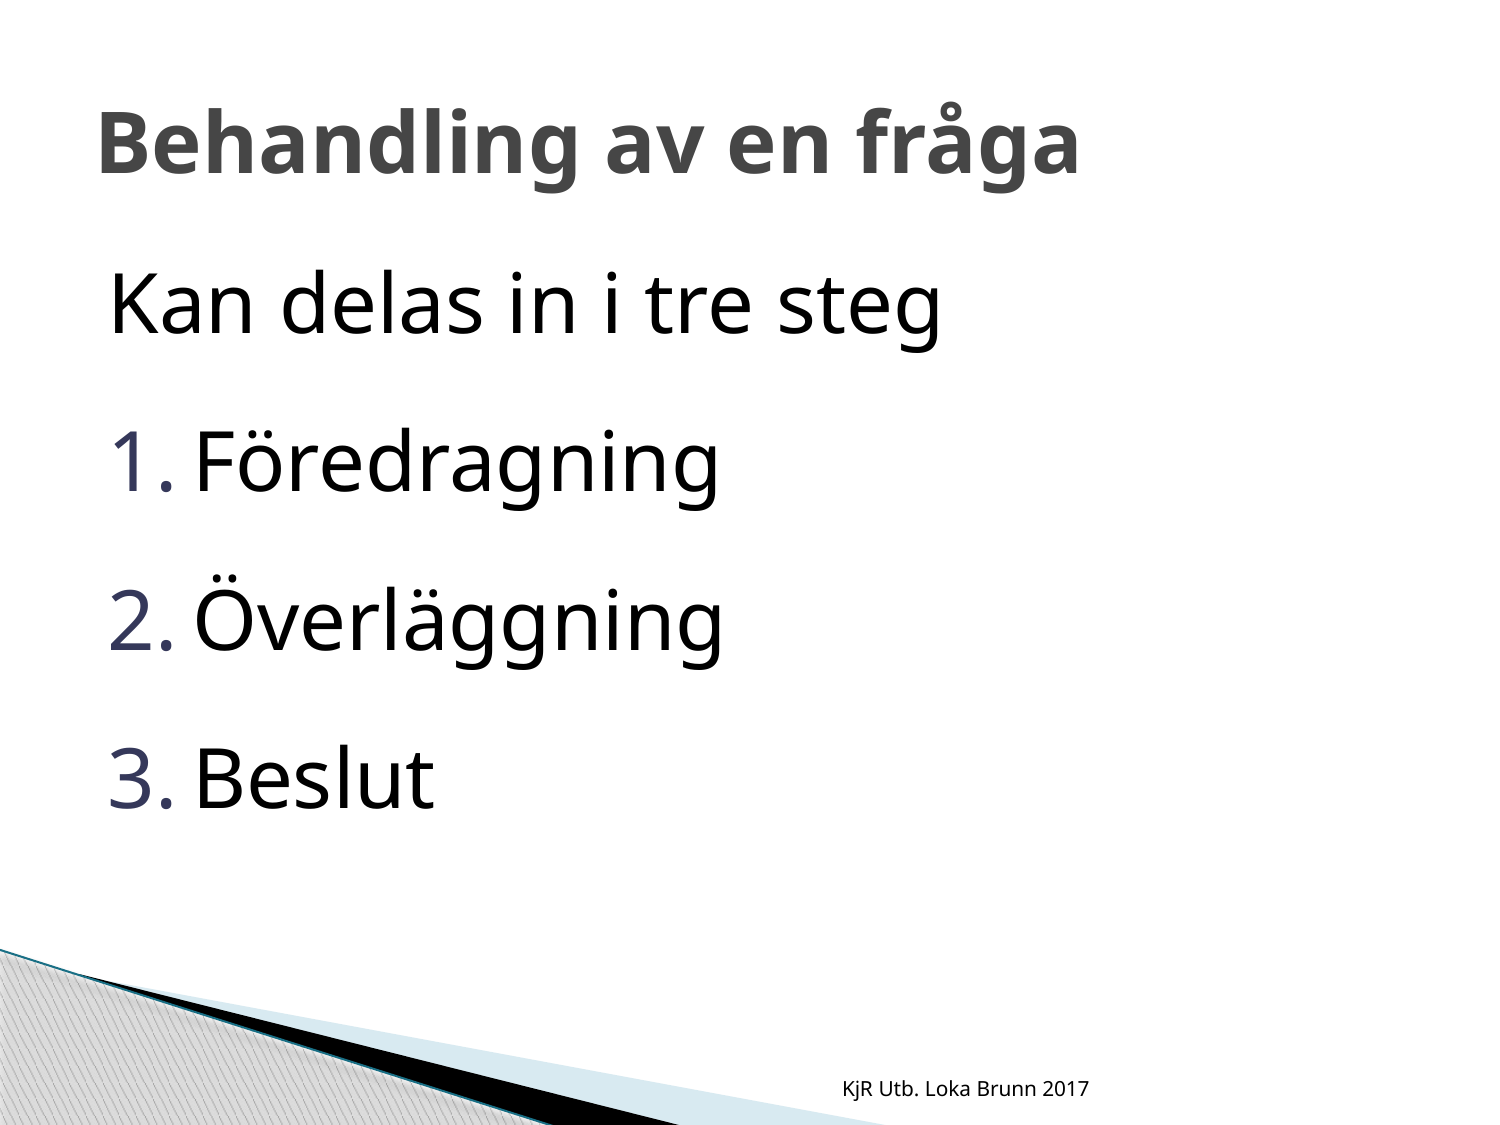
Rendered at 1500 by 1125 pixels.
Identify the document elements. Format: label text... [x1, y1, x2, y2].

title Behandling av en fråga [79, 45, 1425, 233]
footer KjR Utb. Loka Brunn 2017 [718, 1051, 1105, 1112]
list Kan delas in i tre steg Föredragning Överläggning Beslut [75, 243, 1425, 986]
